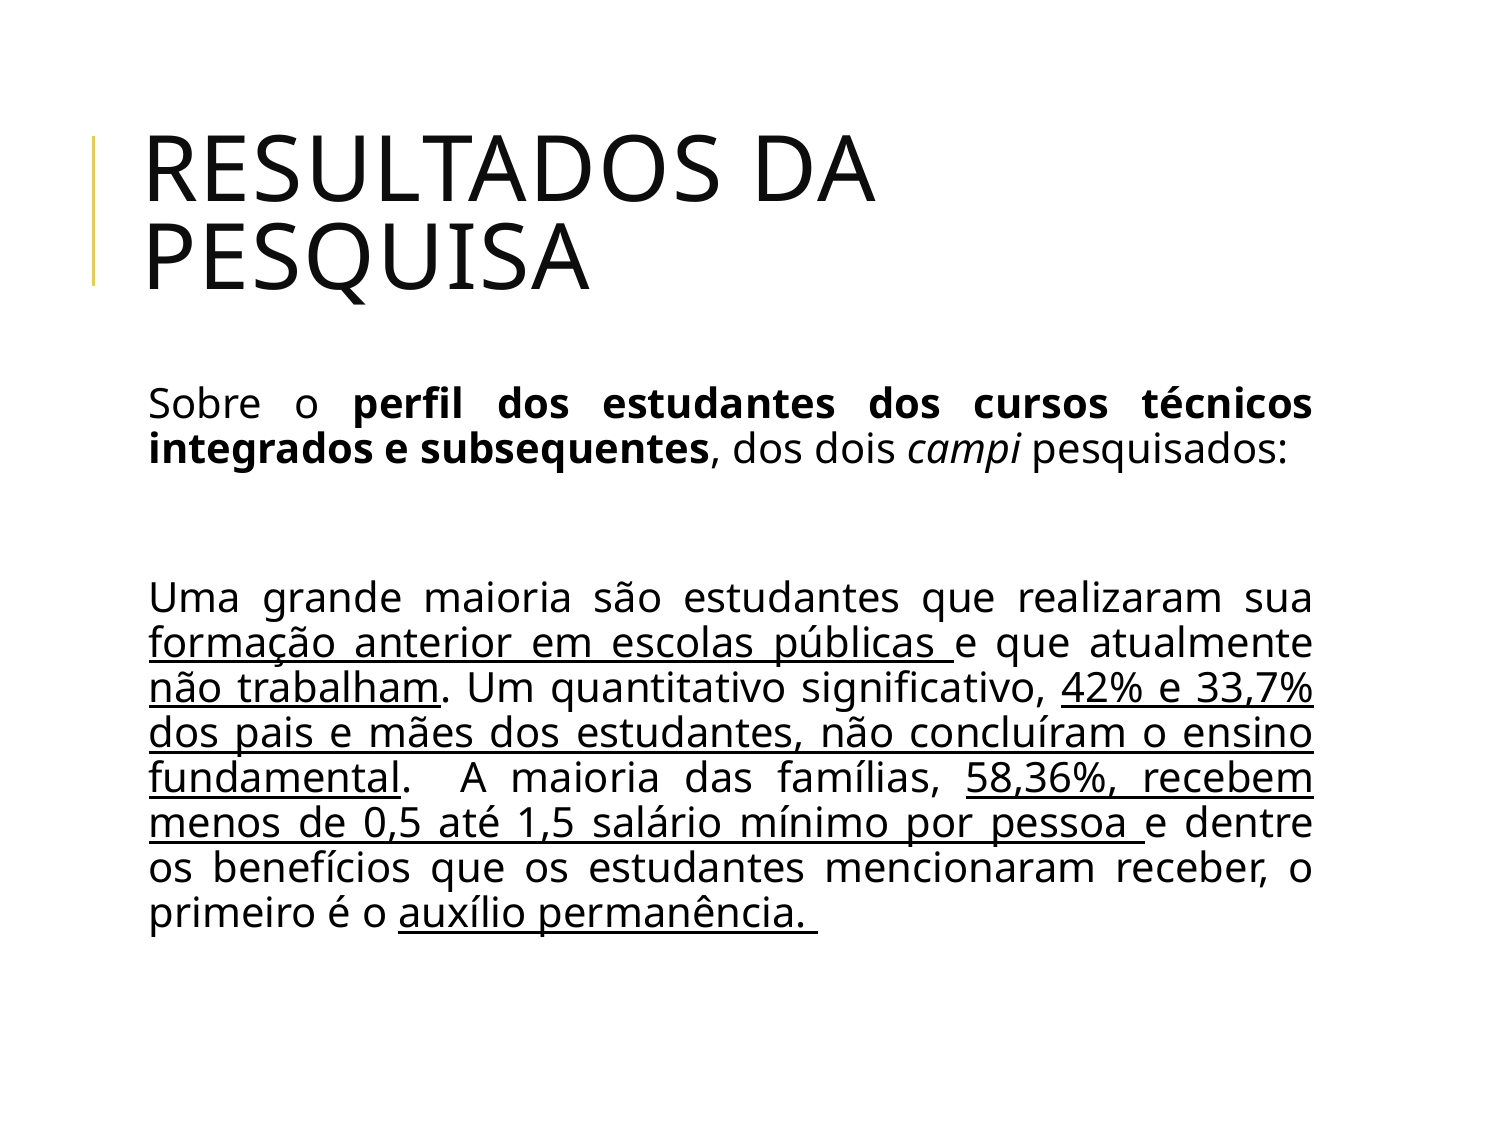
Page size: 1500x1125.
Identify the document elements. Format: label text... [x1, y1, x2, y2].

title Resultados da pesquisa [126, 96, 1322, 342]
list Sobre o perfil dos estudantes dos cursos técnicos integrados e subsequentes, dos dois campi pesquisados: Uma grande maioria são estudantes que realizaram sua formação anterior em escolas públicas e que atualmente não trabalham. Um quantitativo significativo, 42% e 33,7% dos pais e mães dos estudantes, não concluíram o ensino fundamental. A maioria das famílias, 58,36%, recebem menos de 0,5 até 1,5 salário mínimo por pessoa e dentre os benefícios que os estudantes mencionaram receber, o primeiro é o auxílio permanência. [126, 375, 1322, 1035]
